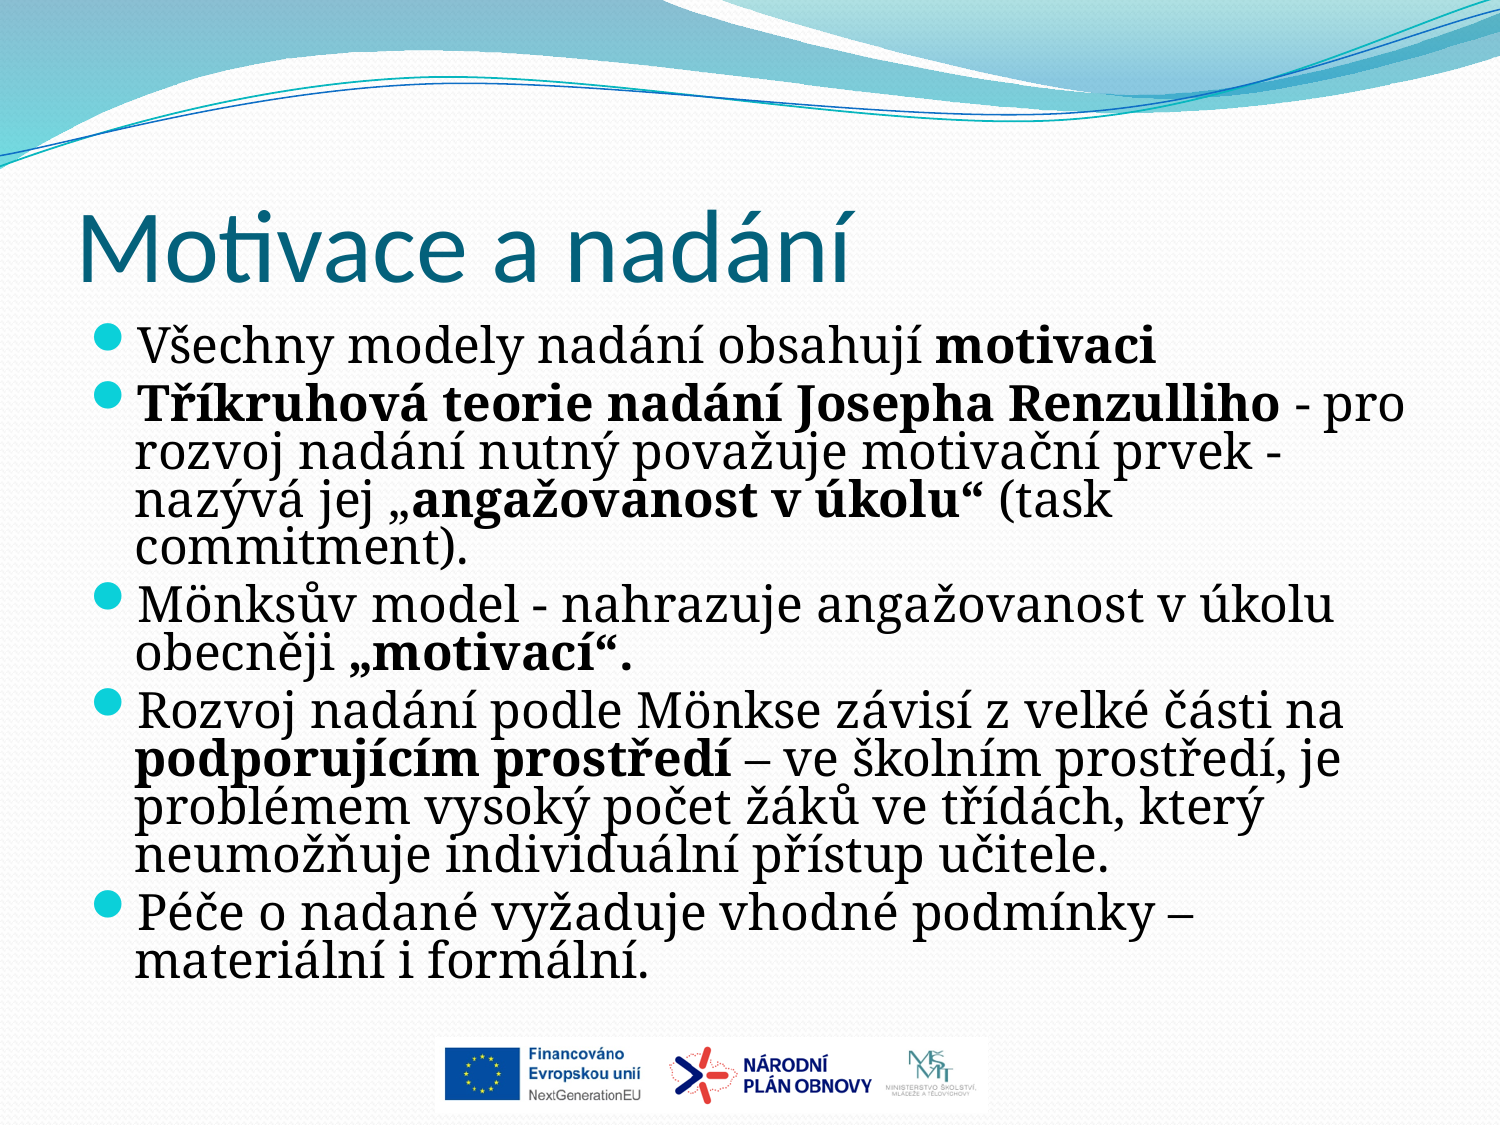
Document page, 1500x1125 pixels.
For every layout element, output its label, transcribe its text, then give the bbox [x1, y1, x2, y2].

list Všechny modely nadání obsahují motivaci Tříkruhová teorie nadání Josepha Renzulliho - pro rozvoj nadání nutný považuje motivační prvek - nazývá jej „angažovanost v úkolu“ (task commitment). Mönksův model - nahrazuje angažovanost v úkolu obecněji „motivací“. Rozvoj nadání podle Mönkse závisí z velké části na podporujícím prostředí – ve školním prostředí, je problémem vysoký počet žáků ve třídách, který neumožňuje individuální přístup učitele. Péče o nadané vyžaduje vhodné podmínky – materiální i formální. [74, 317, 1426, 1038]
title Motivace a nadání [74, 115, 1426, 304]
picture [435, 1037, 988, 1113]
